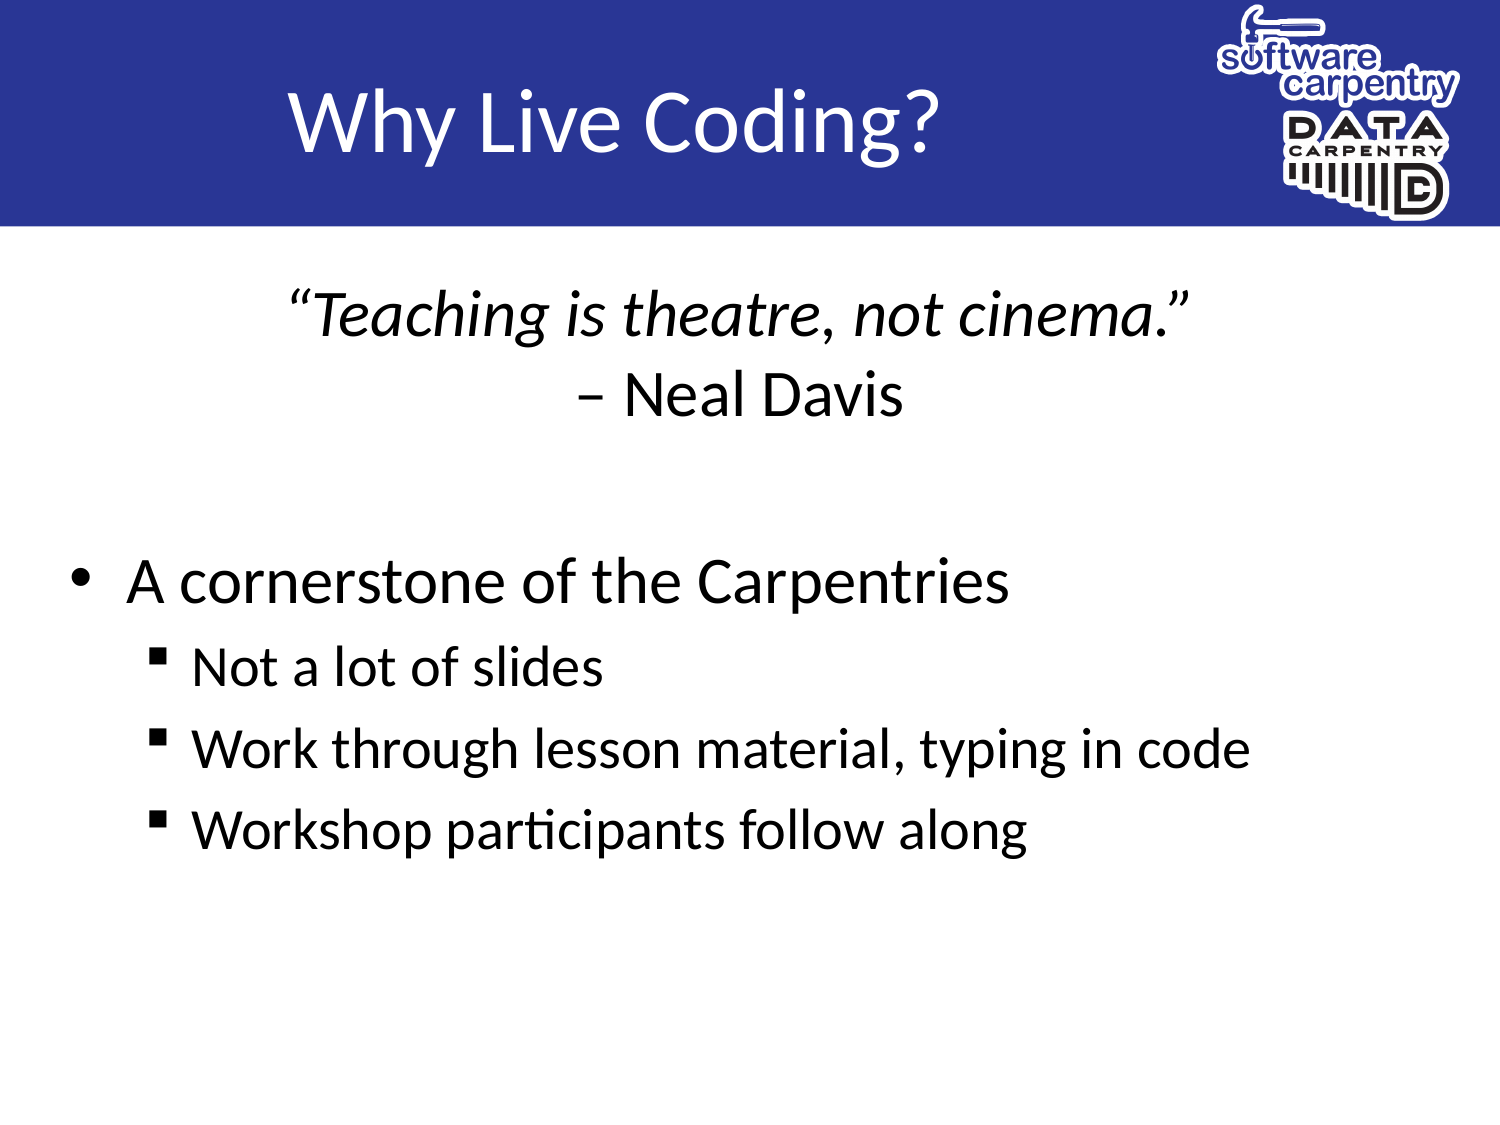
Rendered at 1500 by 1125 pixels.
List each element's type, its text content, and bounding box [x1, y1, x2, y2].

picture [1216, 3, 1461, 224]
list “Teaching is theatre, not cinema.” – Neal Davis A cornerstone of the Carpentries Not a lot of slides Work through lesson material, typing in code Workshop participants follow along [54, 262, 1425, 1035]
title Why Live Coding? [51, 21, 1182, 210]
